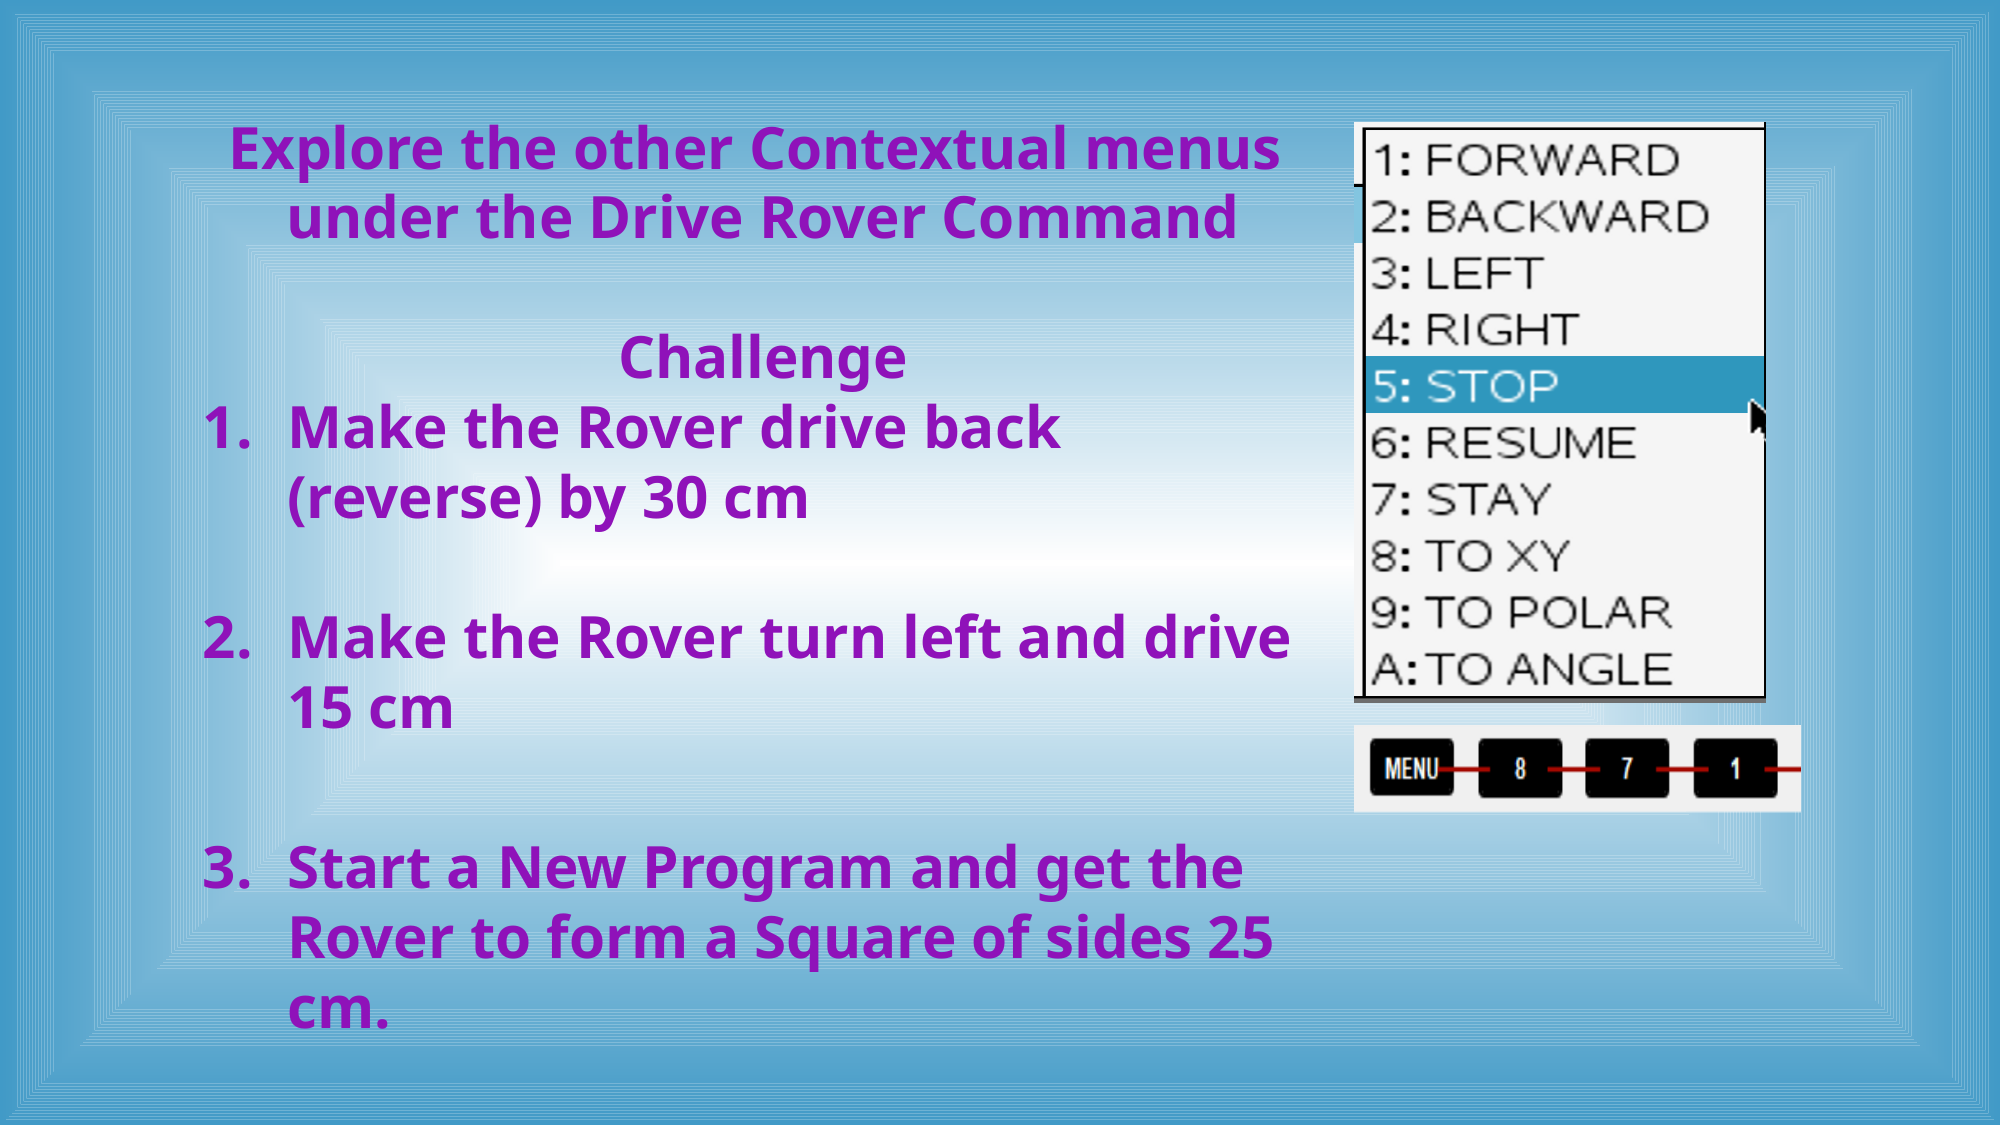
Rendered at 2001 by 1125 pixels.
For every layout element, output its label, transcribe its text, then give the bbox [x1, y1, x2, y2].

text_box Explore the other Contextual menus under the Drive Rover Command Challenge Make the Rover drive back (reverse) by 30 cm Make the Rover turn left and drive 15 cm Start a New Program and get the Rover to form a Square of sides 25 cm. [194, 106, 1332, 849]
picture [1354, 122, 1766, 703]
picture [1354, 725, 1801, 827]
